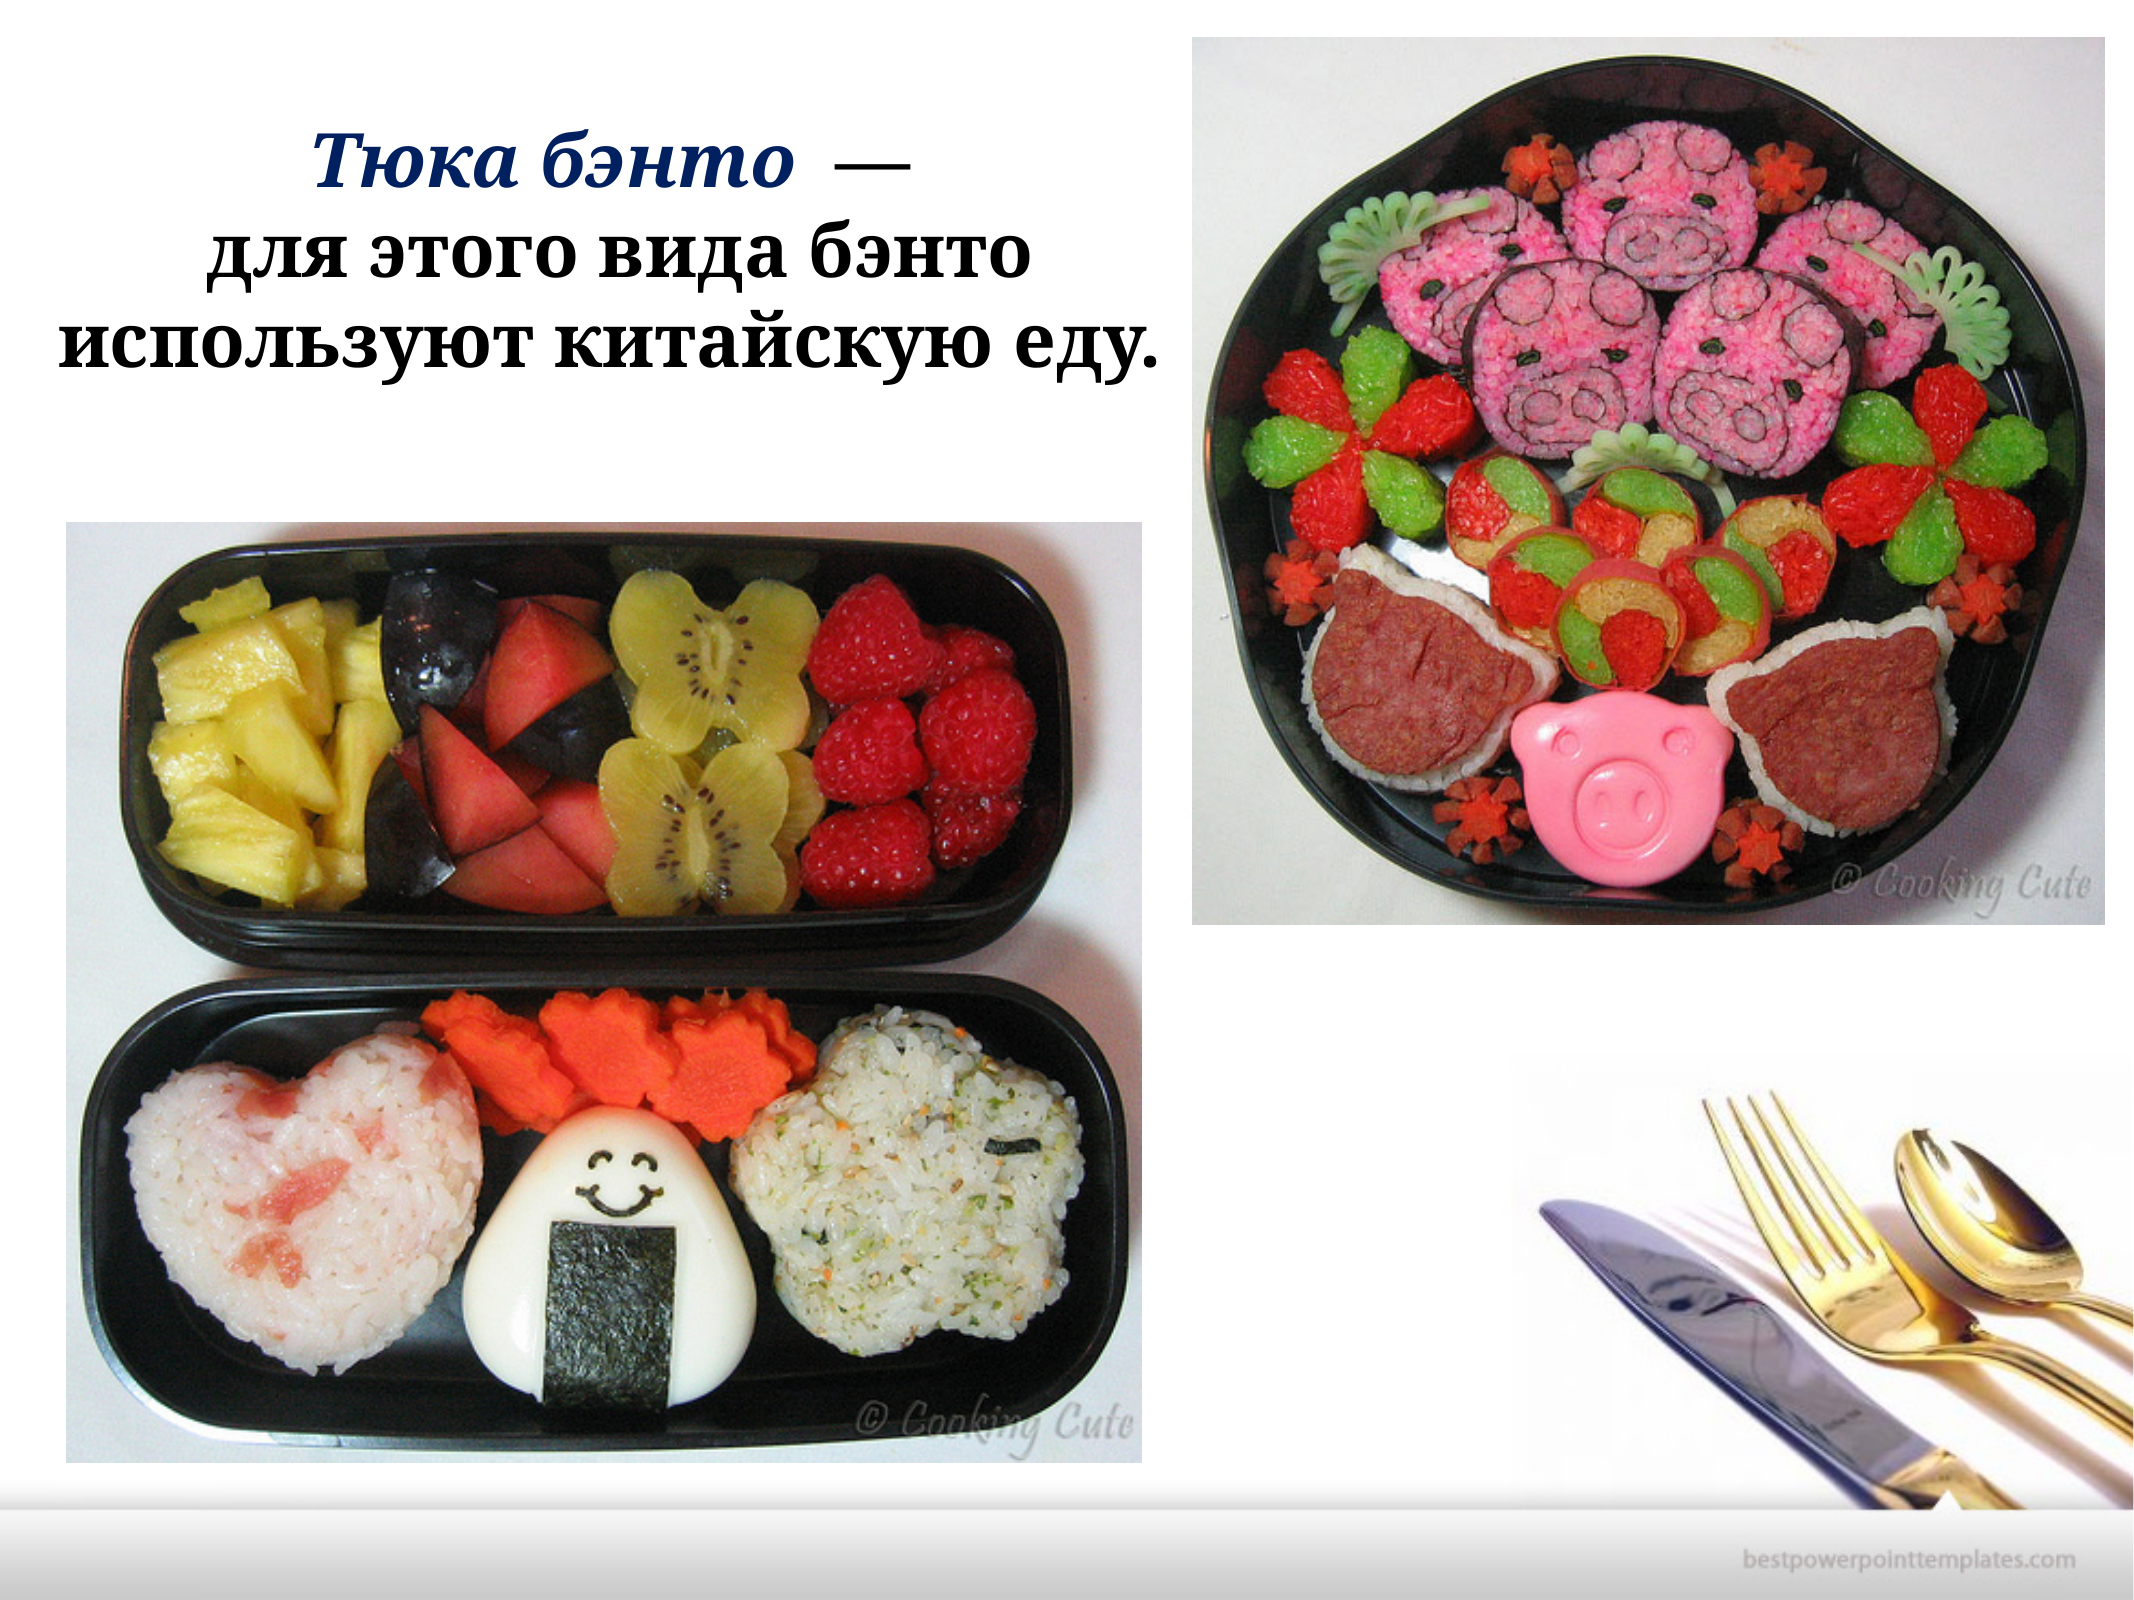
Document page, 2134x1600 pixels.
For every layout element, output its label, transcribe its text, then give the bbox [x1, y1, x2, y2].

picture [0, 0, 2134, 1600]
text_box Тюка бэнто — для этого вида бэнто используют китайскую еду. [4, 105, 1187, 391]
